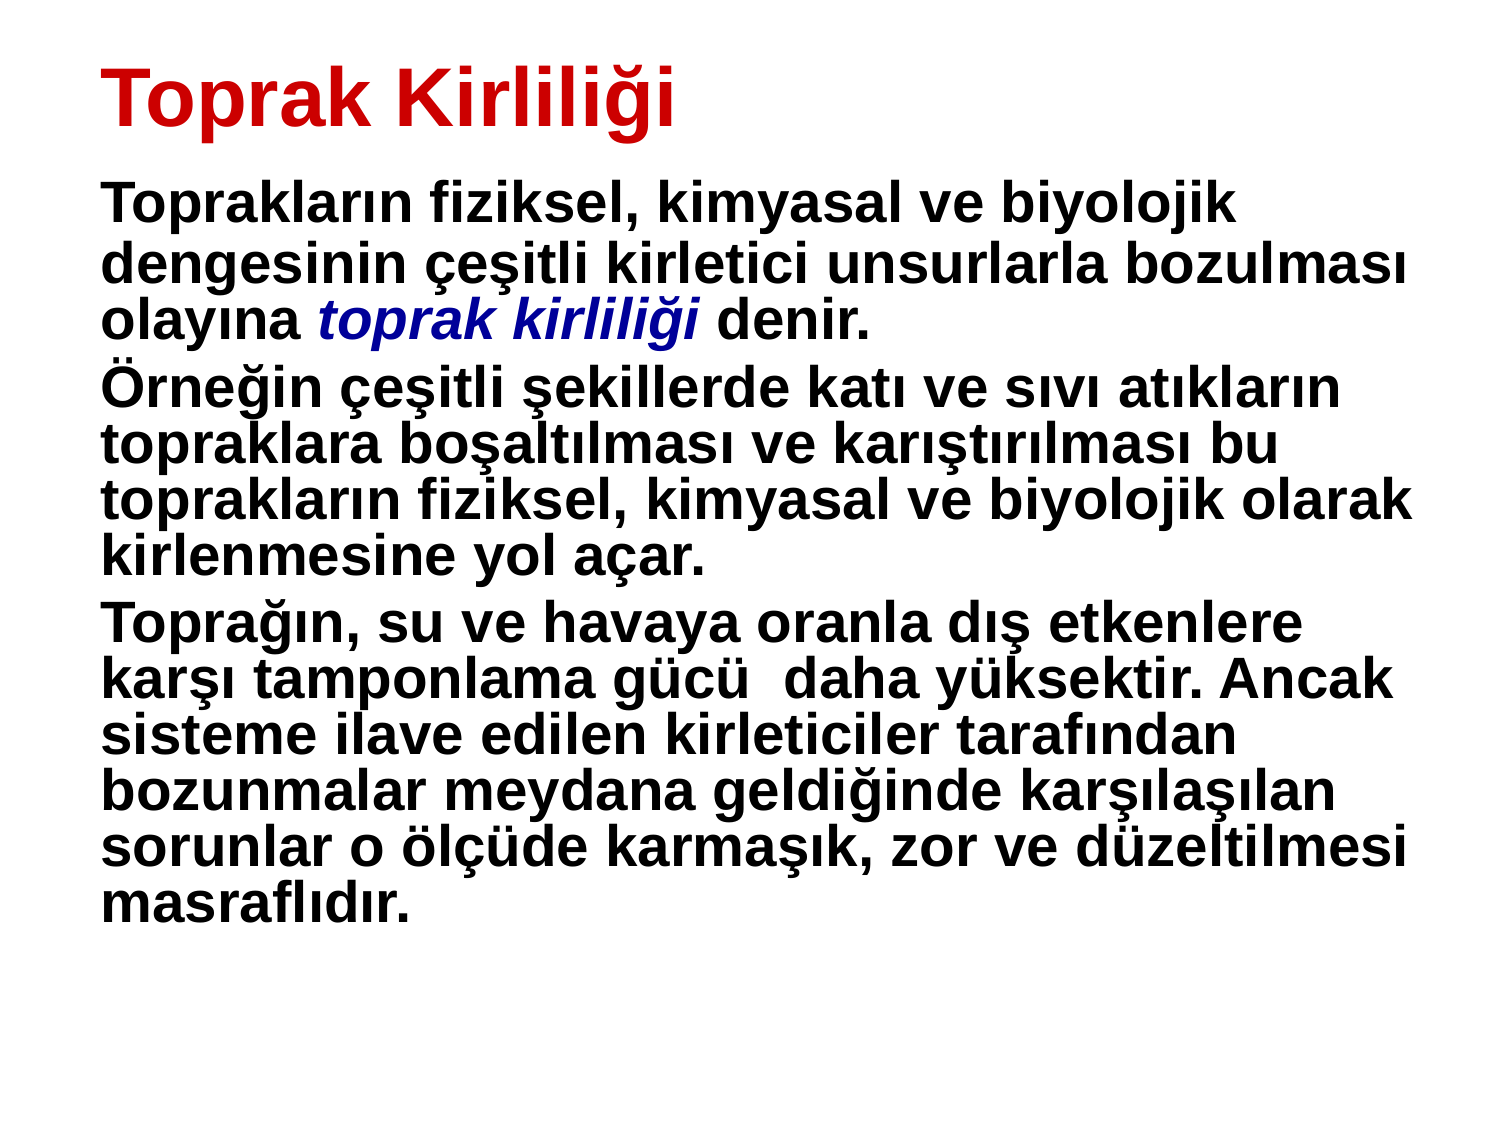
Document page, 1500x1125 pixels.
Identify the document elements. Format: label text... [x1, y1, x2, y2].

list Toprak Kirliliği Toprakların fiziksel, kimyasal ve biyolojik dengesinin çeşitli kirletici unsurlarla bozulması olayına toprak kirliliği denir. Örneğin çeşitli şekillerde katı ve sıvı atıkların topraklara boşaltılması ve karıştırılması bu toprakların fiziksel, kimyasal ve biyolojik olarak kirlenmesine yol açar. Toprağın, su ve havaya oranla dış etkenlere karşı tamponlama gücü daha yüksektir. Ancak sisteme ilave edilen kirleticiler tarafından bozunmalar meydana geldiğinde karşılaşılan sorunlar o ölçüde karmaşık, zor ve düzeltilmesi masraflıdır. [29, 54, 1460, 953]
